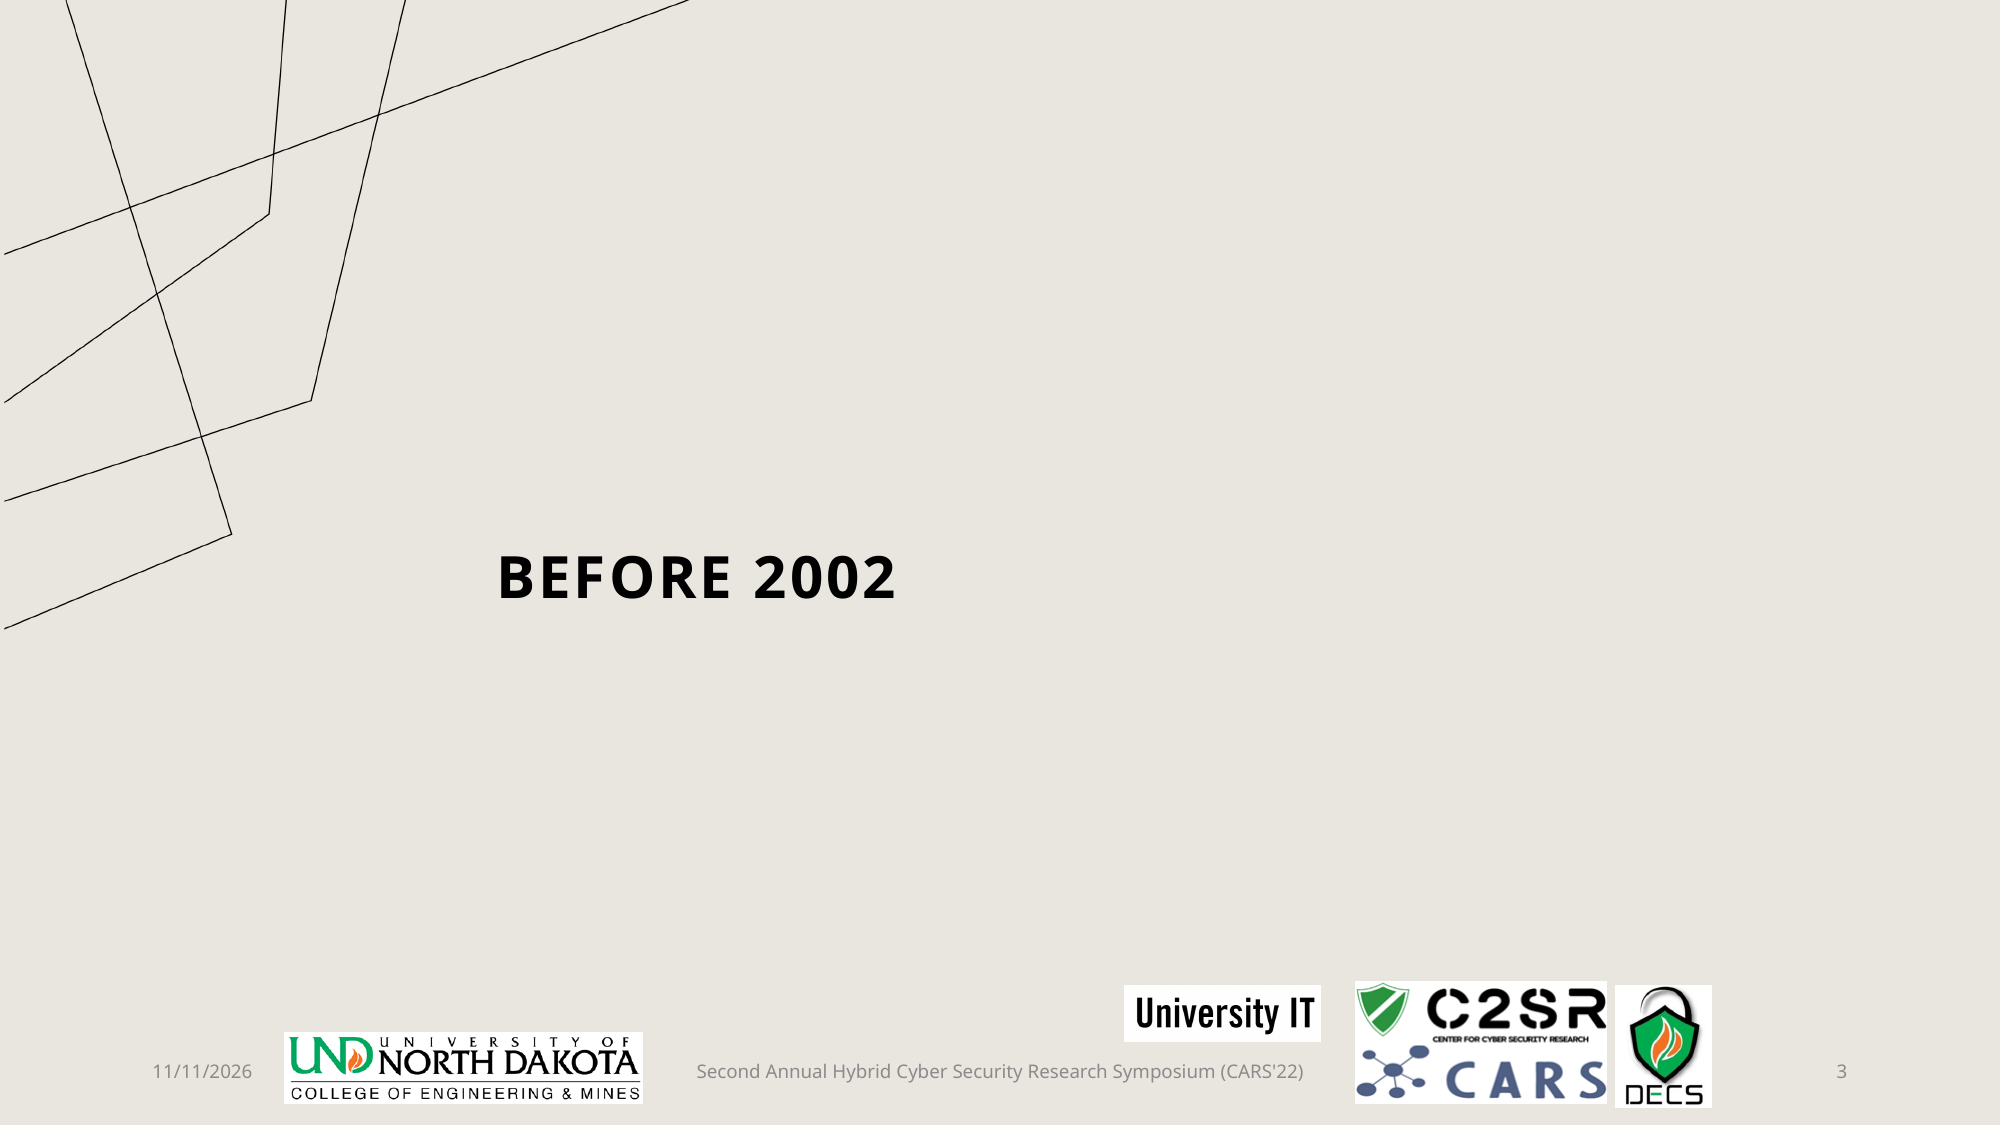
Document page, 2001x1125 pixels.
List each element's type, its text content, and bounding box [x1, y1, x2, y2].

picture [4, 0, 721, 642]
picture [1355, 981, 1607, 1104]
footer Second Annual Hybrid Cyber Security Research Symposium (CARS'22) [662, 1042, 1338, 1103]
picture [284, 1032, 643, 1104]
picture [1124, 985, 1321, 1042]
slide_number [137, 1042, 284, 1103]
picture [1615, 985, 1712, 1108]
slide_number 3 [1607, 1042, 1615, 1103]
slide_number 3 [1712, 1042, 1863, 1103]
title Before 2002 [481, 471, 1863, 689]
